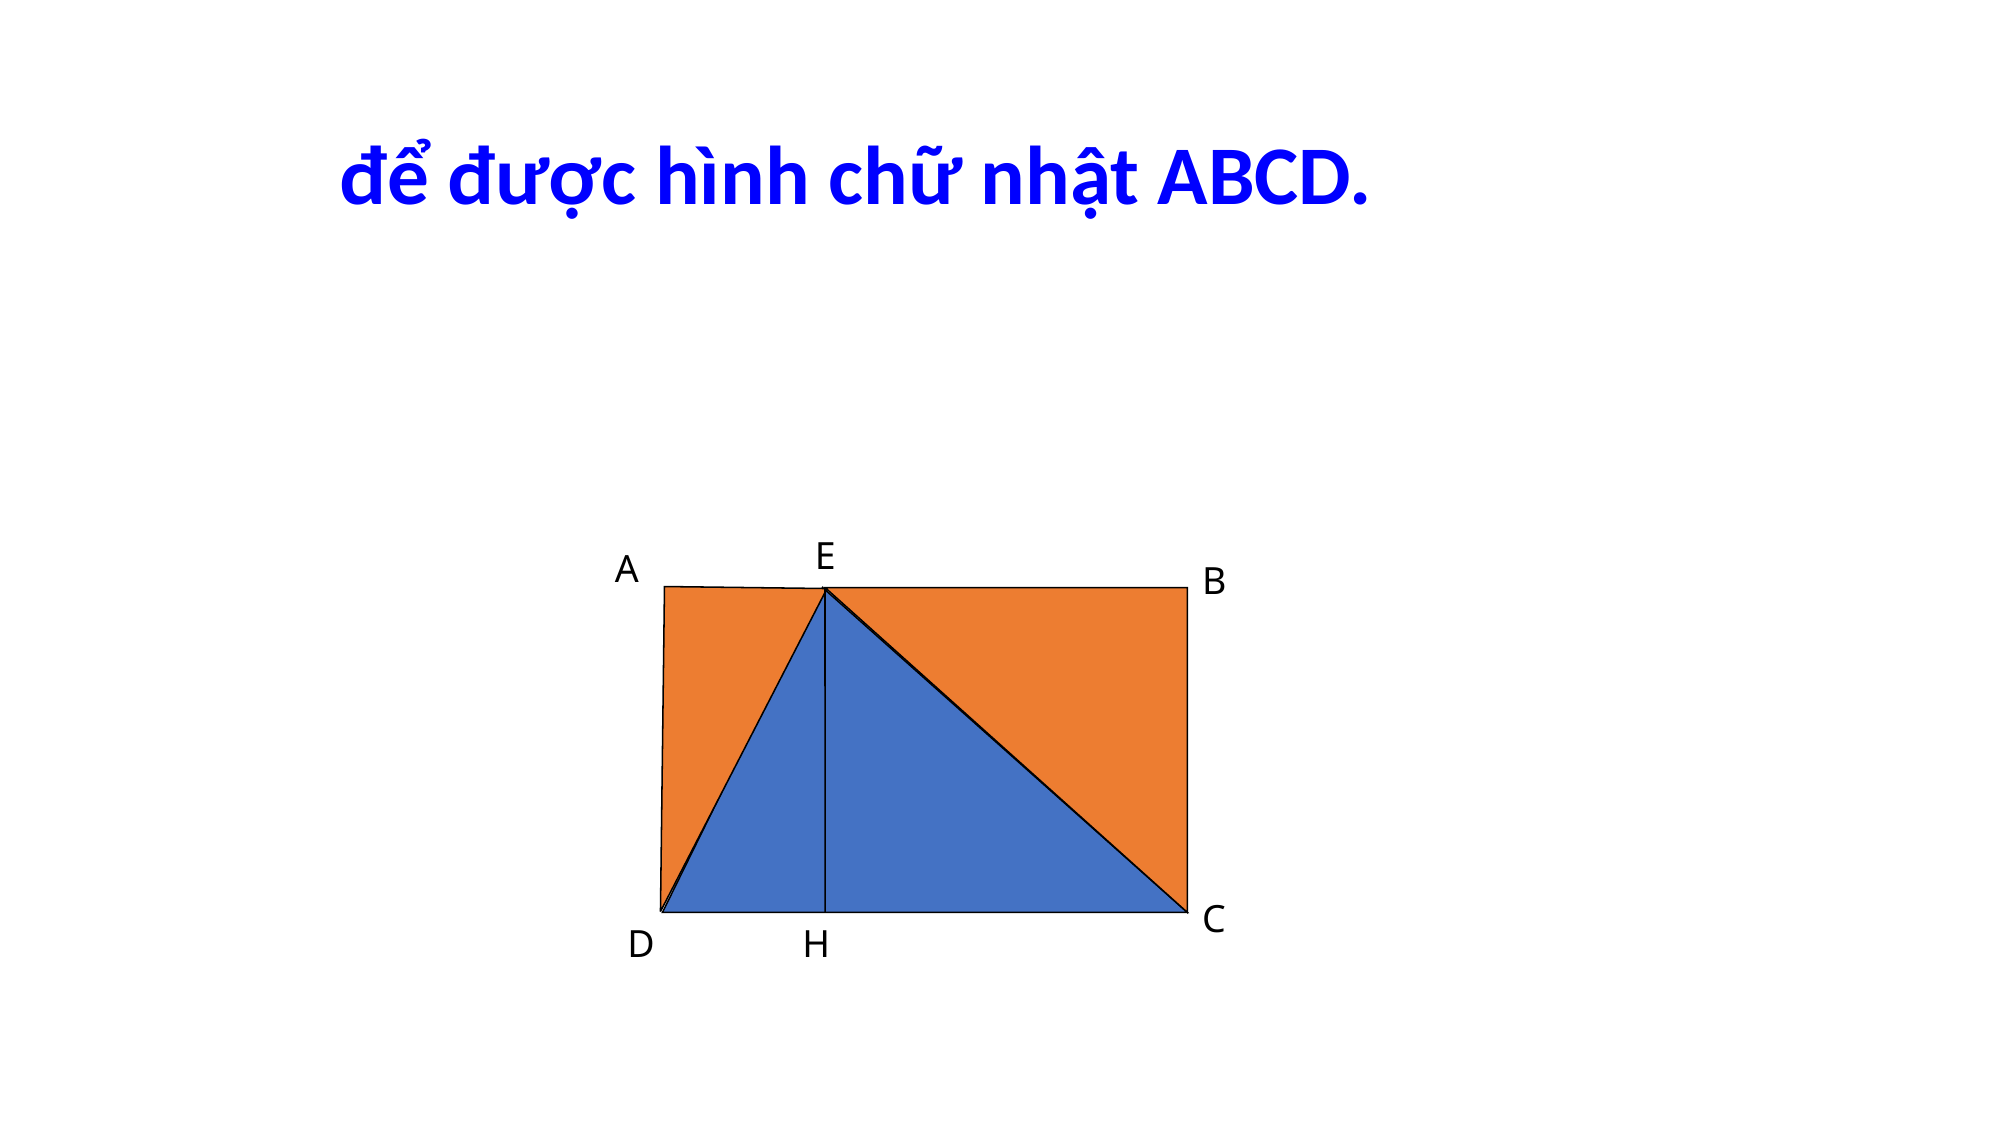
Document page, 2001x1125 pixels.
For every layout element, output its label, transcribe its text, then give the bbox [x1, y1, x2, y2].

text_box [599, 524, 1250, 973]
list để được hình chữ nhật ABCD. [324, 125, 1675, 367]
